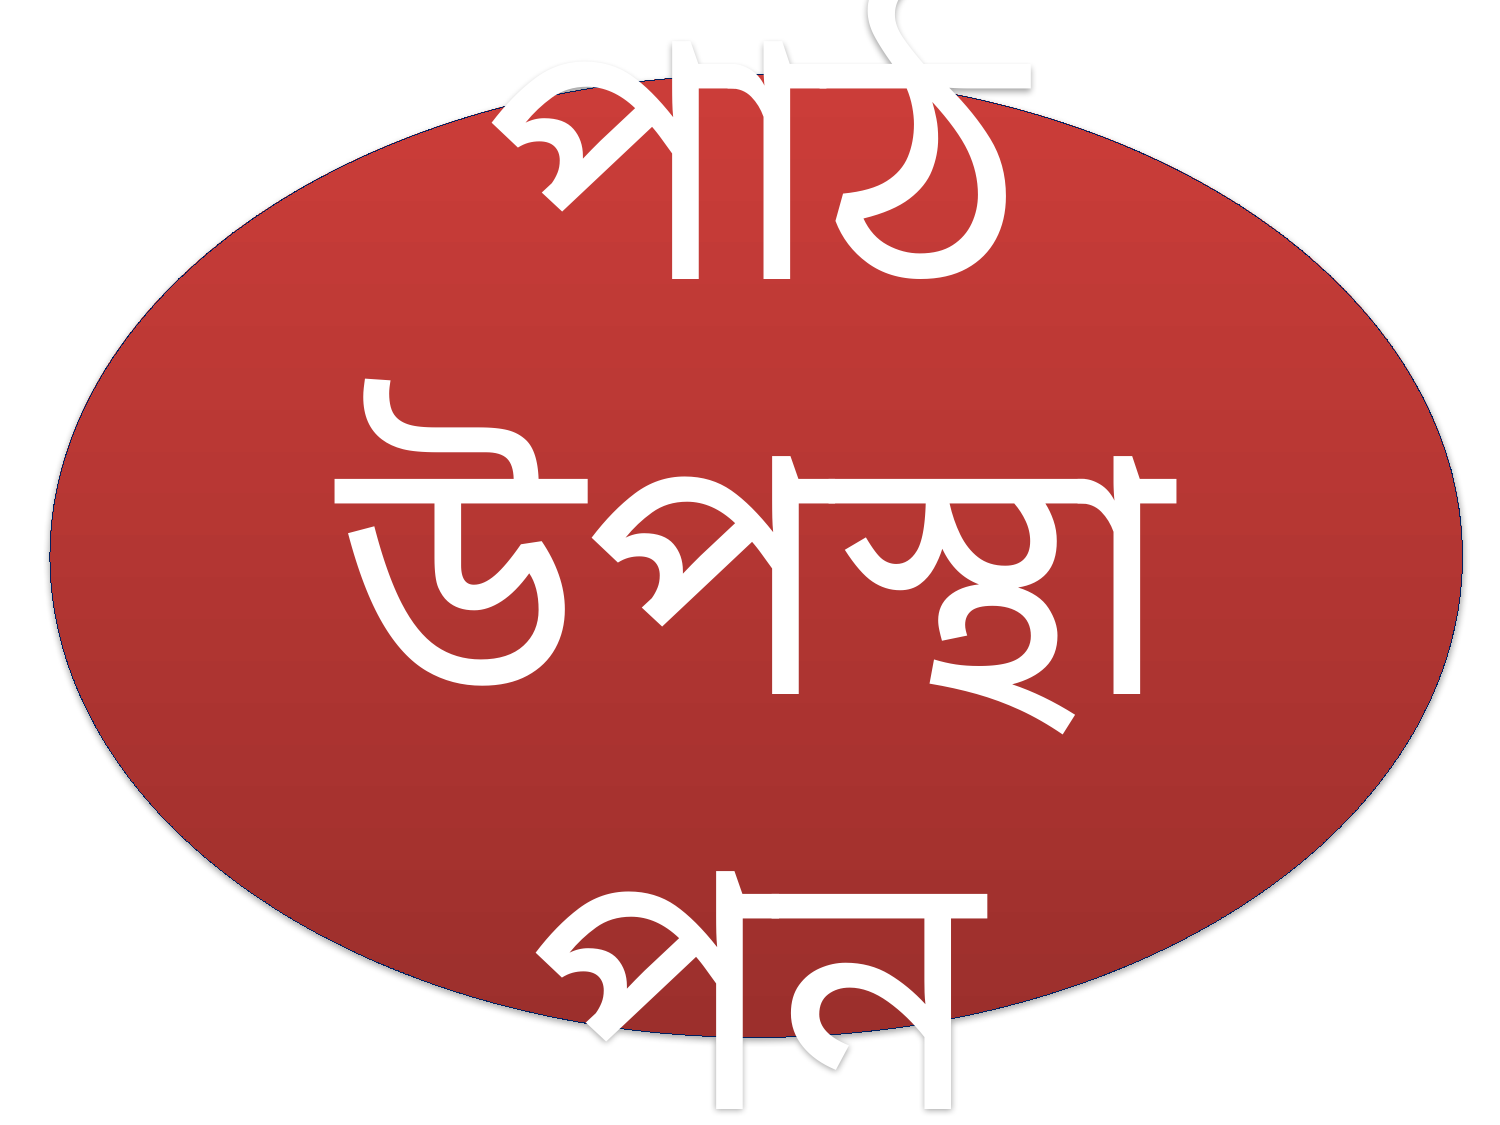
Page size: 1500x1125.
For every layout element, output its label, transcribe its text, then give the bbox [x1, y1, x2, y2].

text_box পাঠ উপস্থাপন [49, 74, 1463, 1038]
